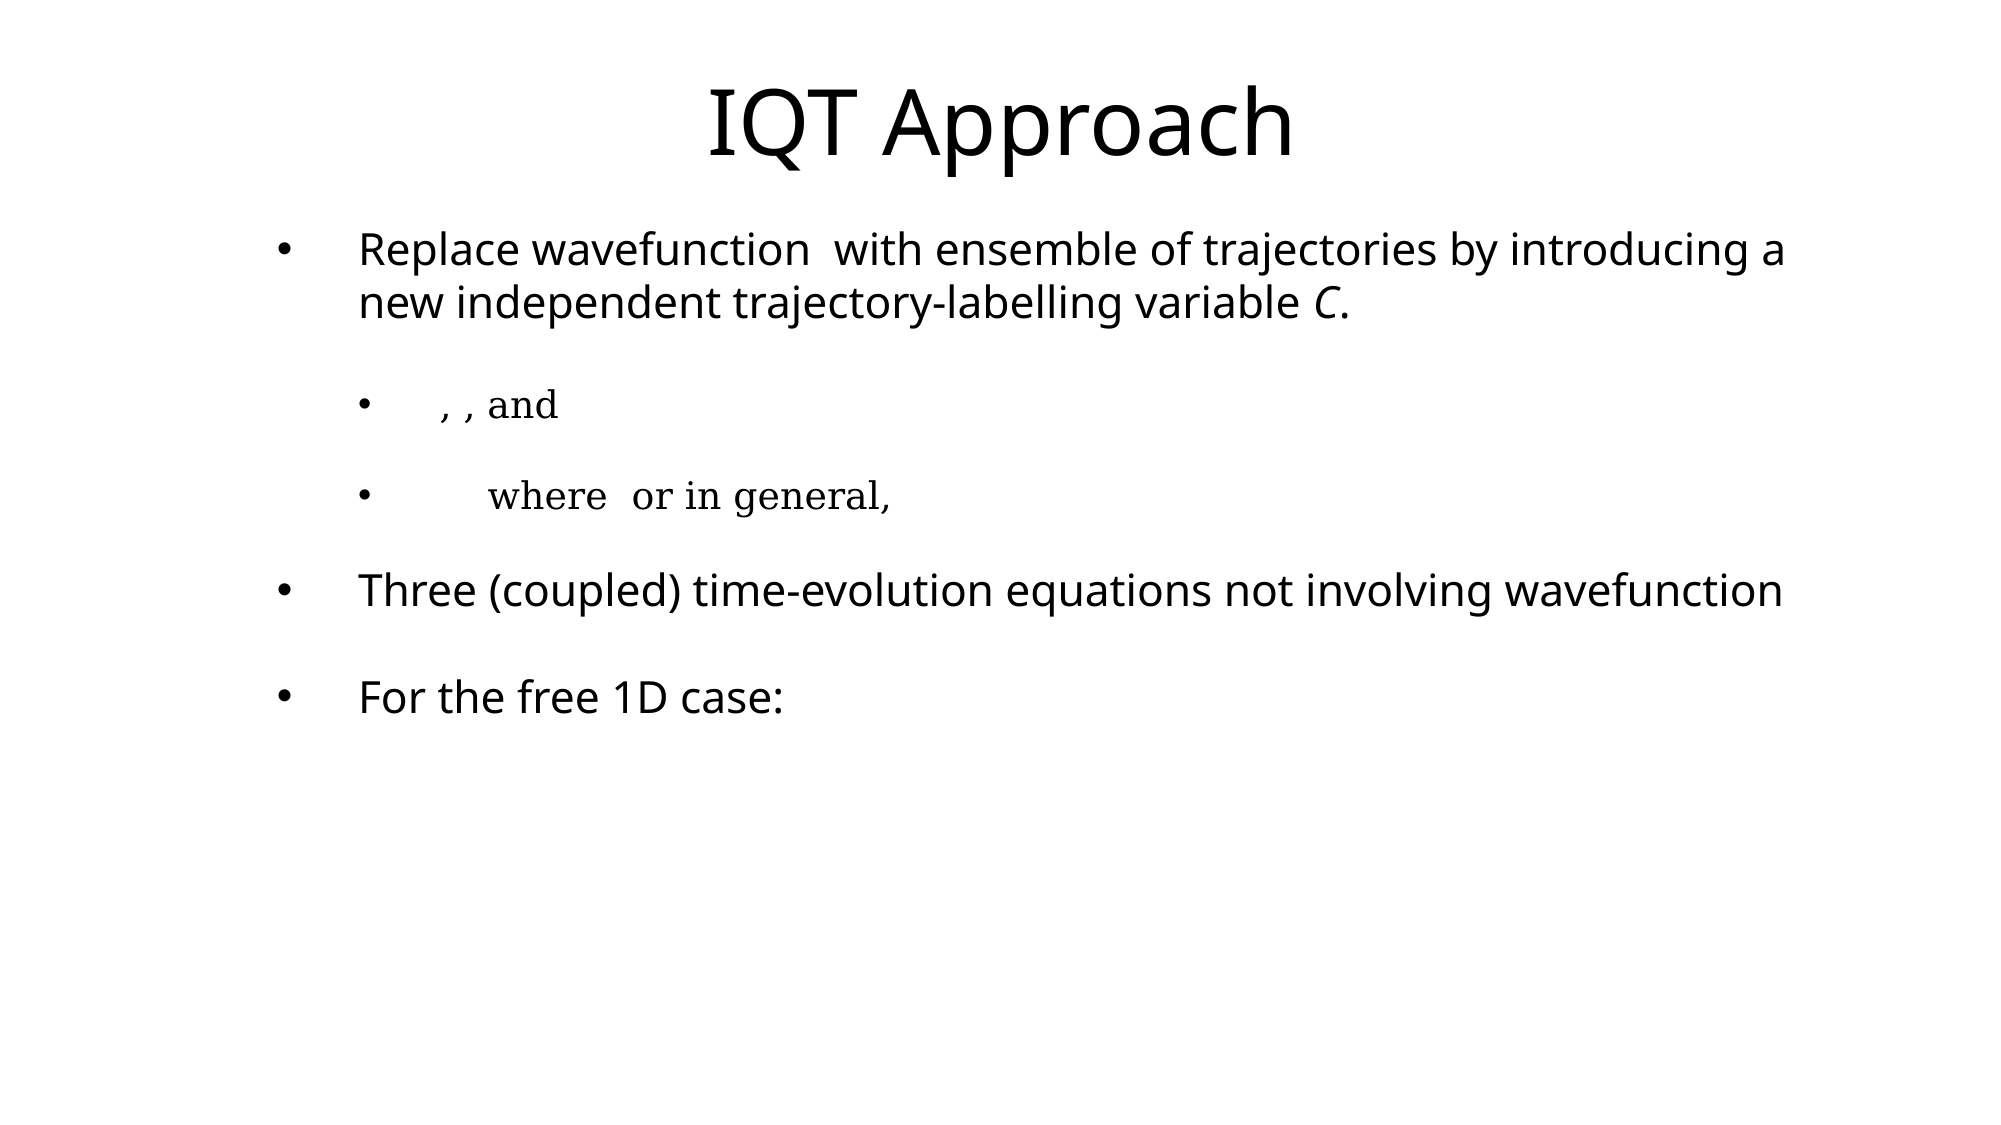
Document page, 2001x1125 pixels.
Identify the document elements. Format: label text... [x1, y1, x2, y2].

list [236, 226, 1809, 1060]
title IQT Approach [36, 38, 1970, 183]
